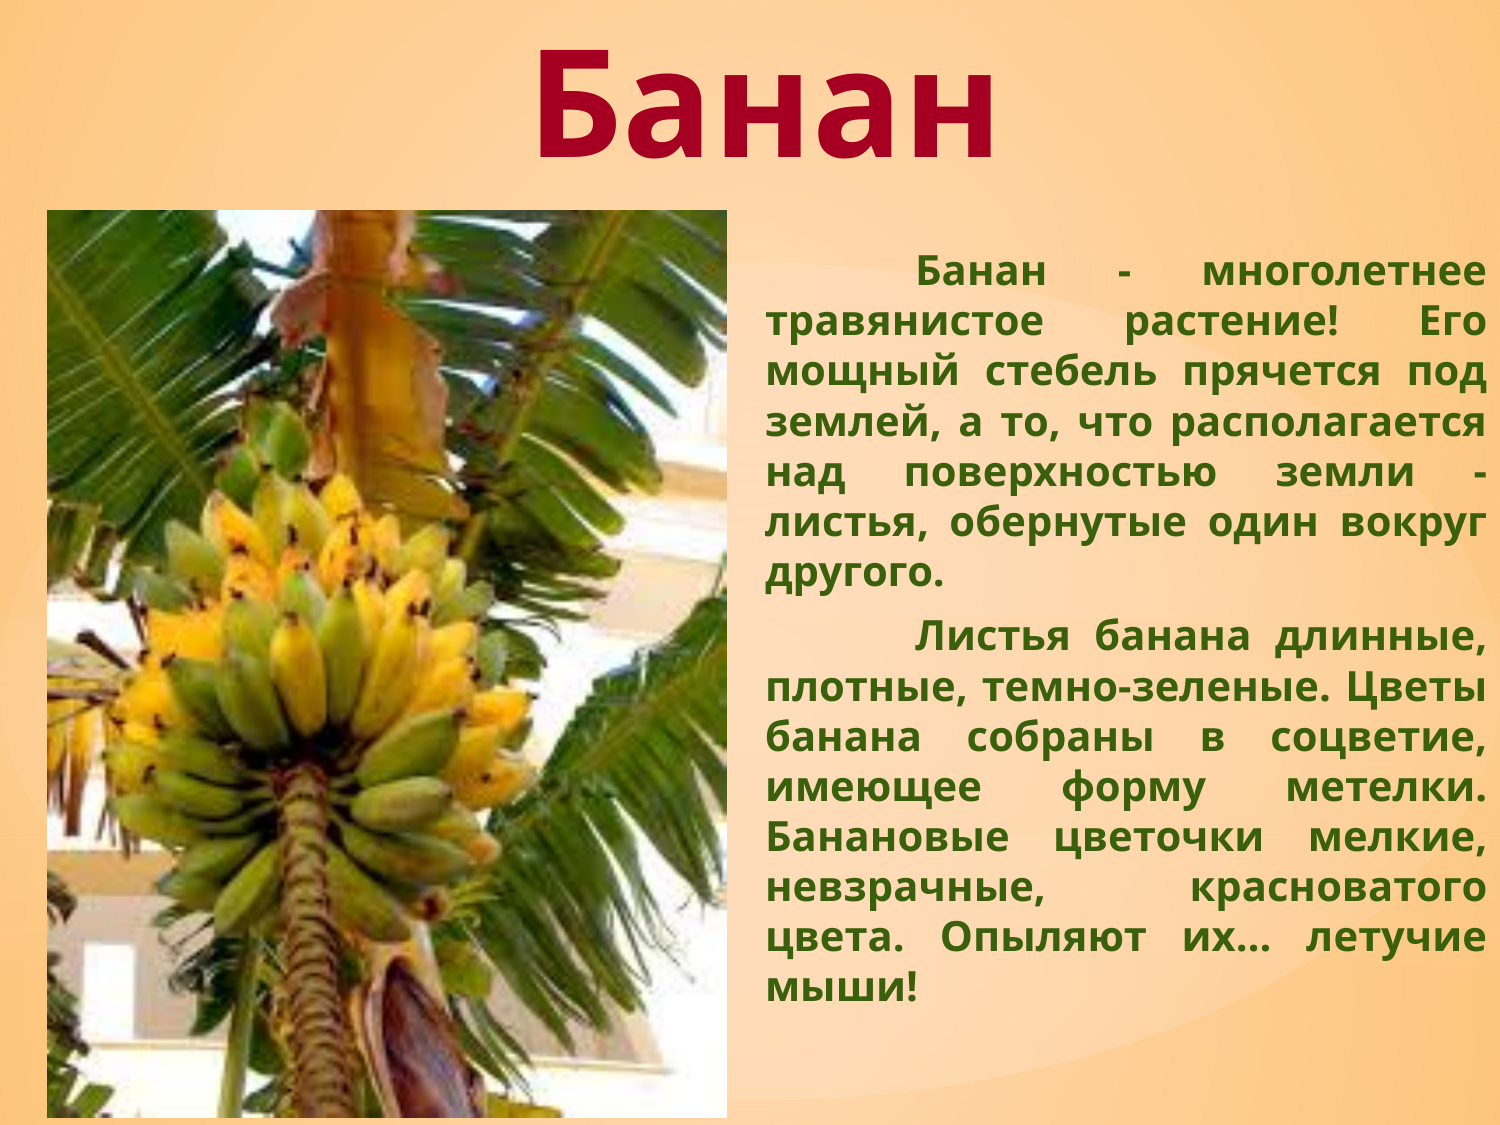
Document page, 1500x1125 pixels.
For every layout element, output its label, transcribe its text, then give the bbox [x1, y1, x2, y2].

text_box Банан [194, 0, 1306, 263]
text_box Банан - многолетнее травянистое растение! Его мощный стебель прячется под землей, а то, что располагается над поверхностью земли - листья, обернутые один вокруг другого. Листья банана длинные, плотные, темно-зеленые. Цветы банана собраны в соцветие, имеющее форму метелки. Банановые цветочки мелкие, невзрачные, красноватого цвета. Опыляют их… летучие мыши! [749, 231, 1500, 1094]
picture [46, 210, 727, 1118]
